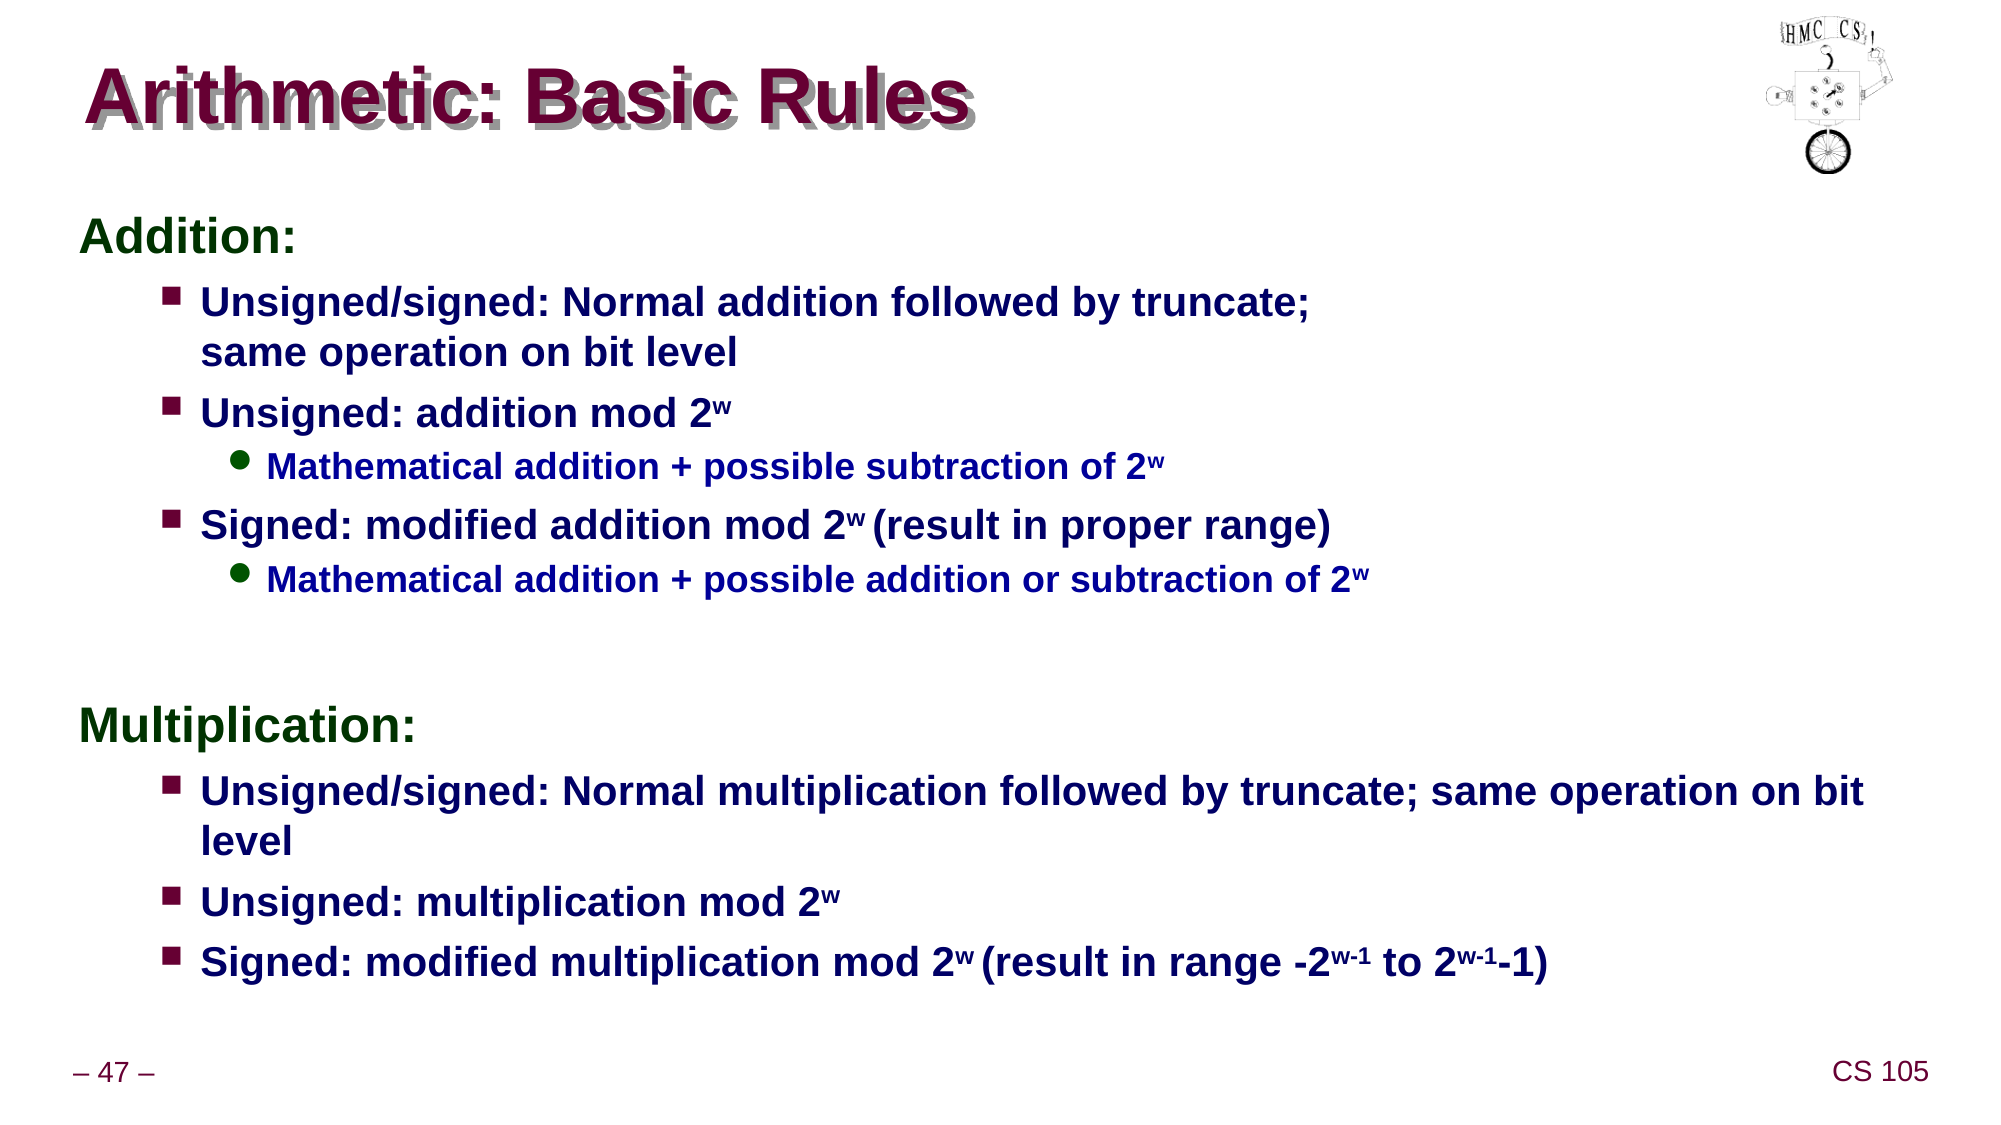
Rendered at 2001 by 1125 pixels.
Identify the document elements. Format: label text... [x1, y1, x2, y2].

picture [1766, 12, 1893, 174]
list Addition: Unsigned/signed: Normal addition followed by truncate; same operation on bit level Unsigned: addition mod 2w Mathematical addition + possible subtraction of 2w Signed: modified addition mod 2w (result in proper range) Mathematical addition + possible addition or subtraction of 2w Multiplication: Unsigned/signed: Normal multiplication followed by truncate; same operation on bit level Unsigned: multiplication mod 2w Signed: modified multiplication mod 2w (result in range -2w-1 to 2w-1-1) [63, 200, 1881, 1058]
title Arithmetic: Basic Rules [83, 37, 1717, 160]
